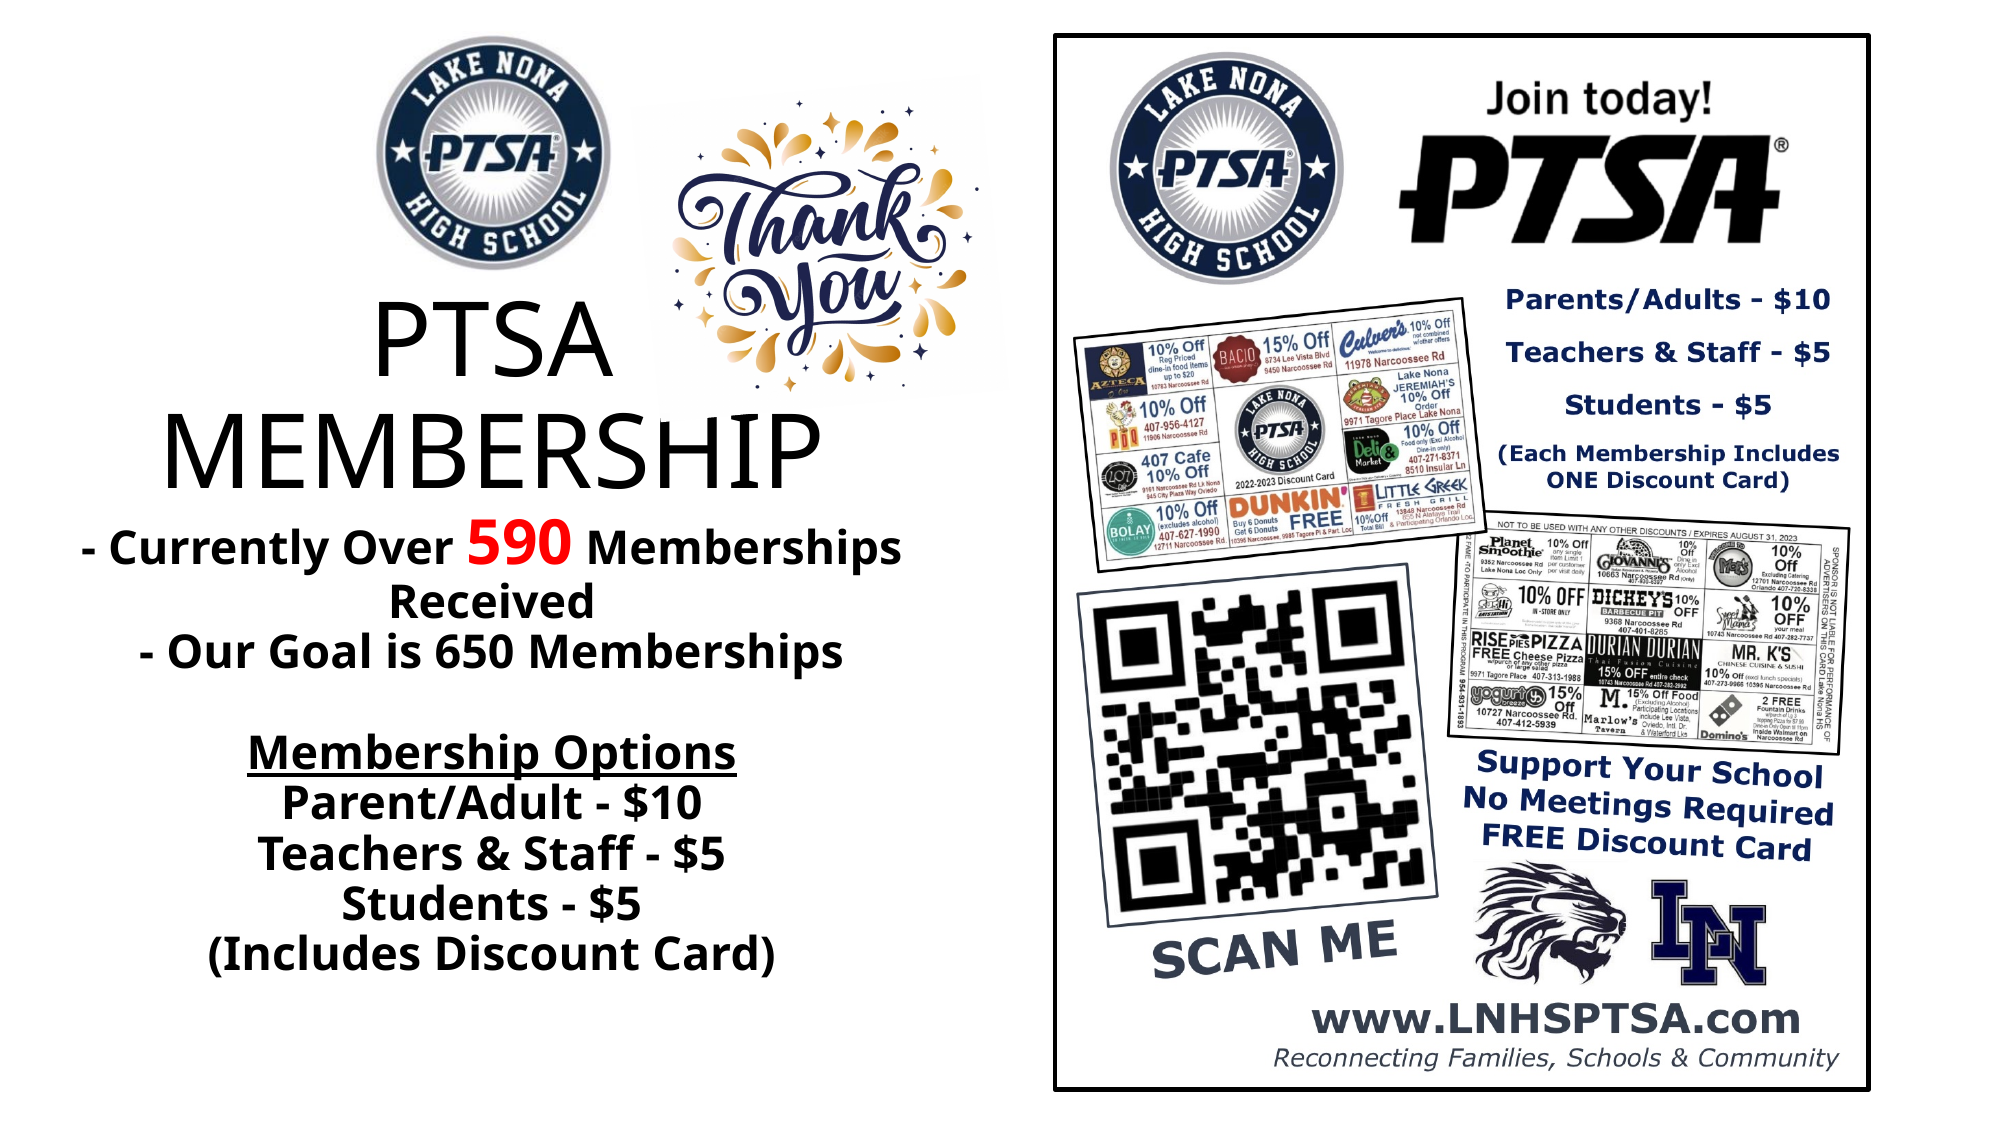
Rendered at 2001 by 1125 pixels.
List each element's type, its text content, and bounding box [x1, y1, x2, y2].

picture [1056, 37, 1867, 1088]
title PTSA MEMBERSHIP - Currently Over 590 Memberships Received - Our Goal is 650 Memberships Membership Options Parent/Adult - $10 Teachers & Staff - $5 Students - $5 (Includes Discount Card) [22, 272, 962, 989]
picture [630, 74, 1010, 423]
picture [372, 31, 612, 272]
